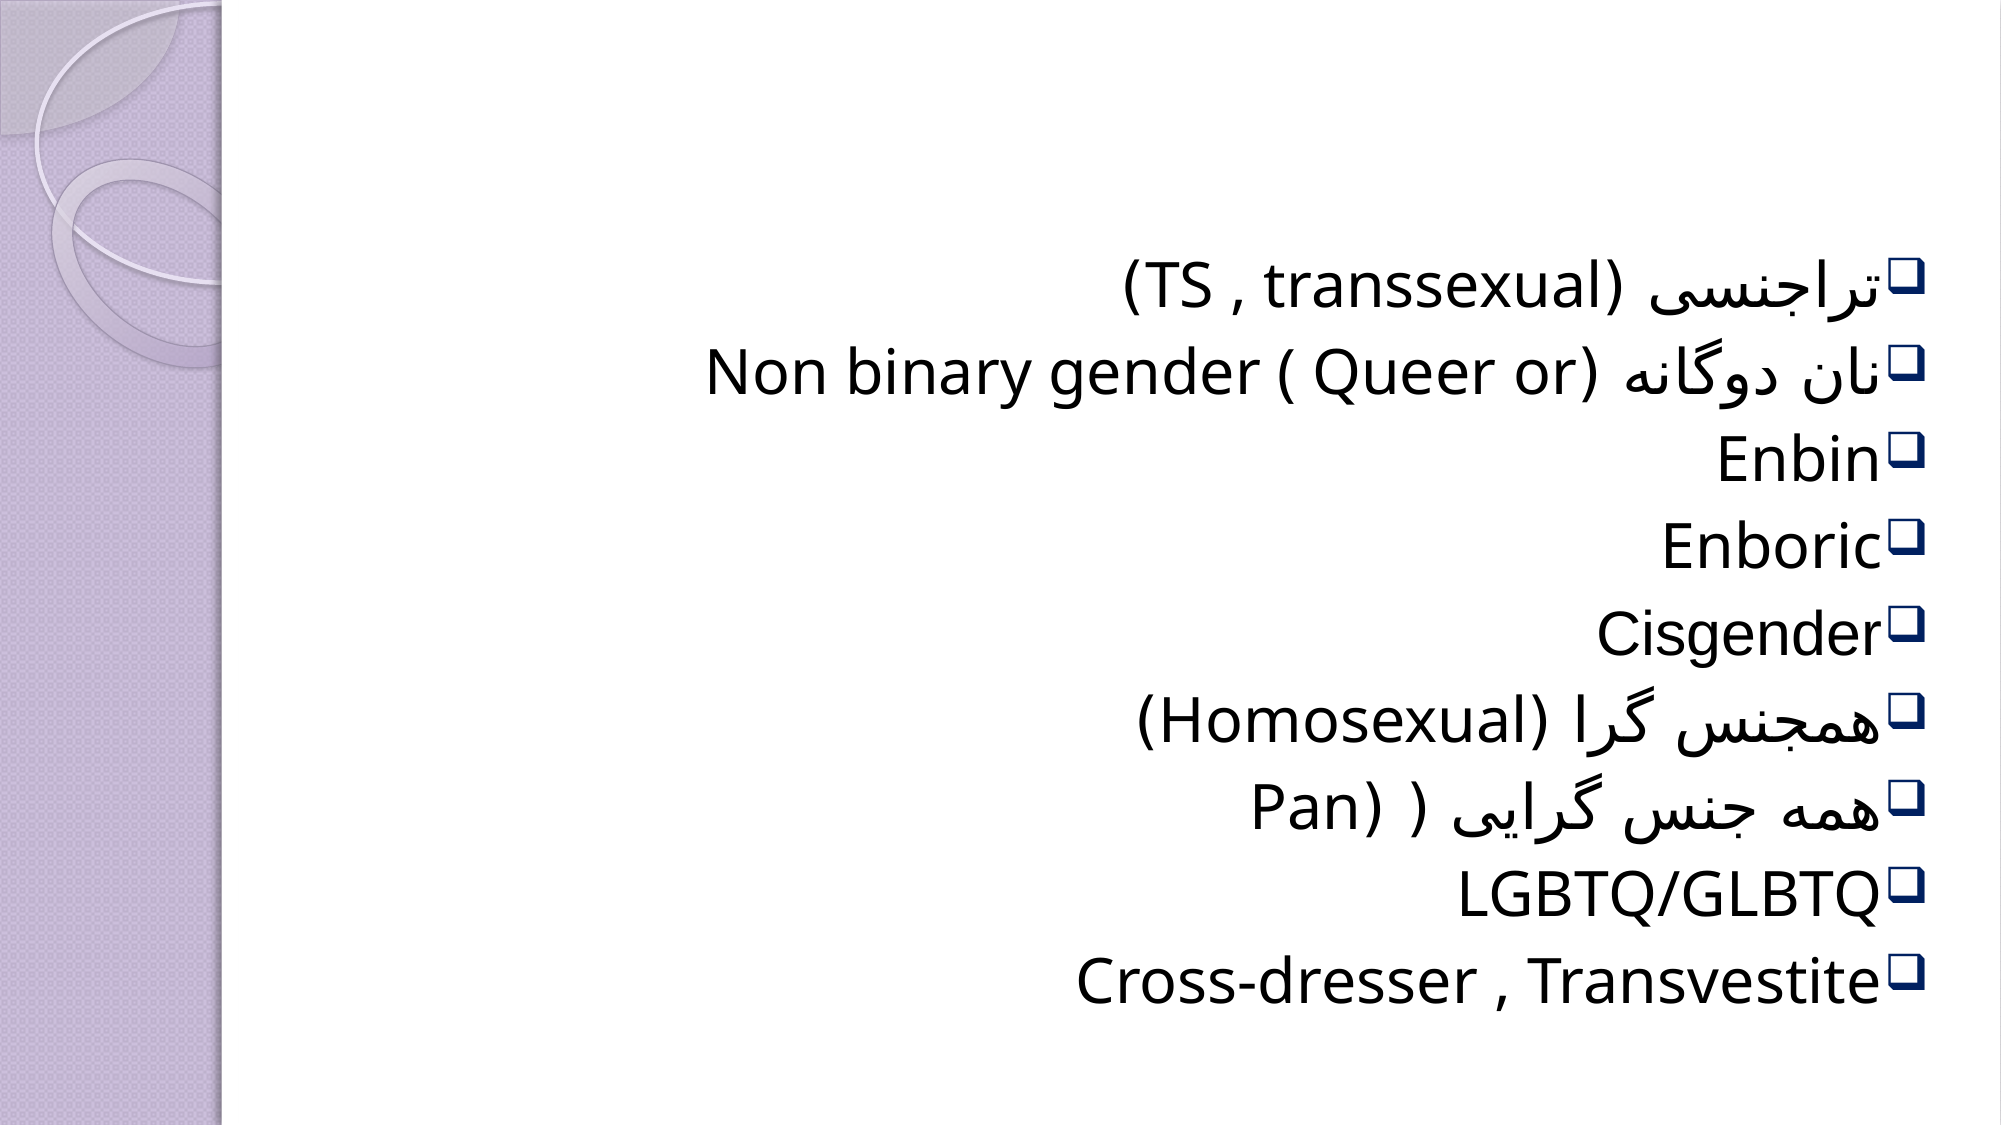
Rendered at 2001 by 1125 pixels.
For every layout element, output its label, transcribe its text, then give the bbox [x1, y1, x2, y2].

list تراجنسی (TS , transsexual) نان دوگانه (Non binary gender ( Queer or Enbin Enboric Cisgender همجنس گرا (Homosexual) همه جنس گرایی ( (Pan LGBTQ/GLBTQ Cross-dresser , Transvestite [313, 237, 1954, 1025]
